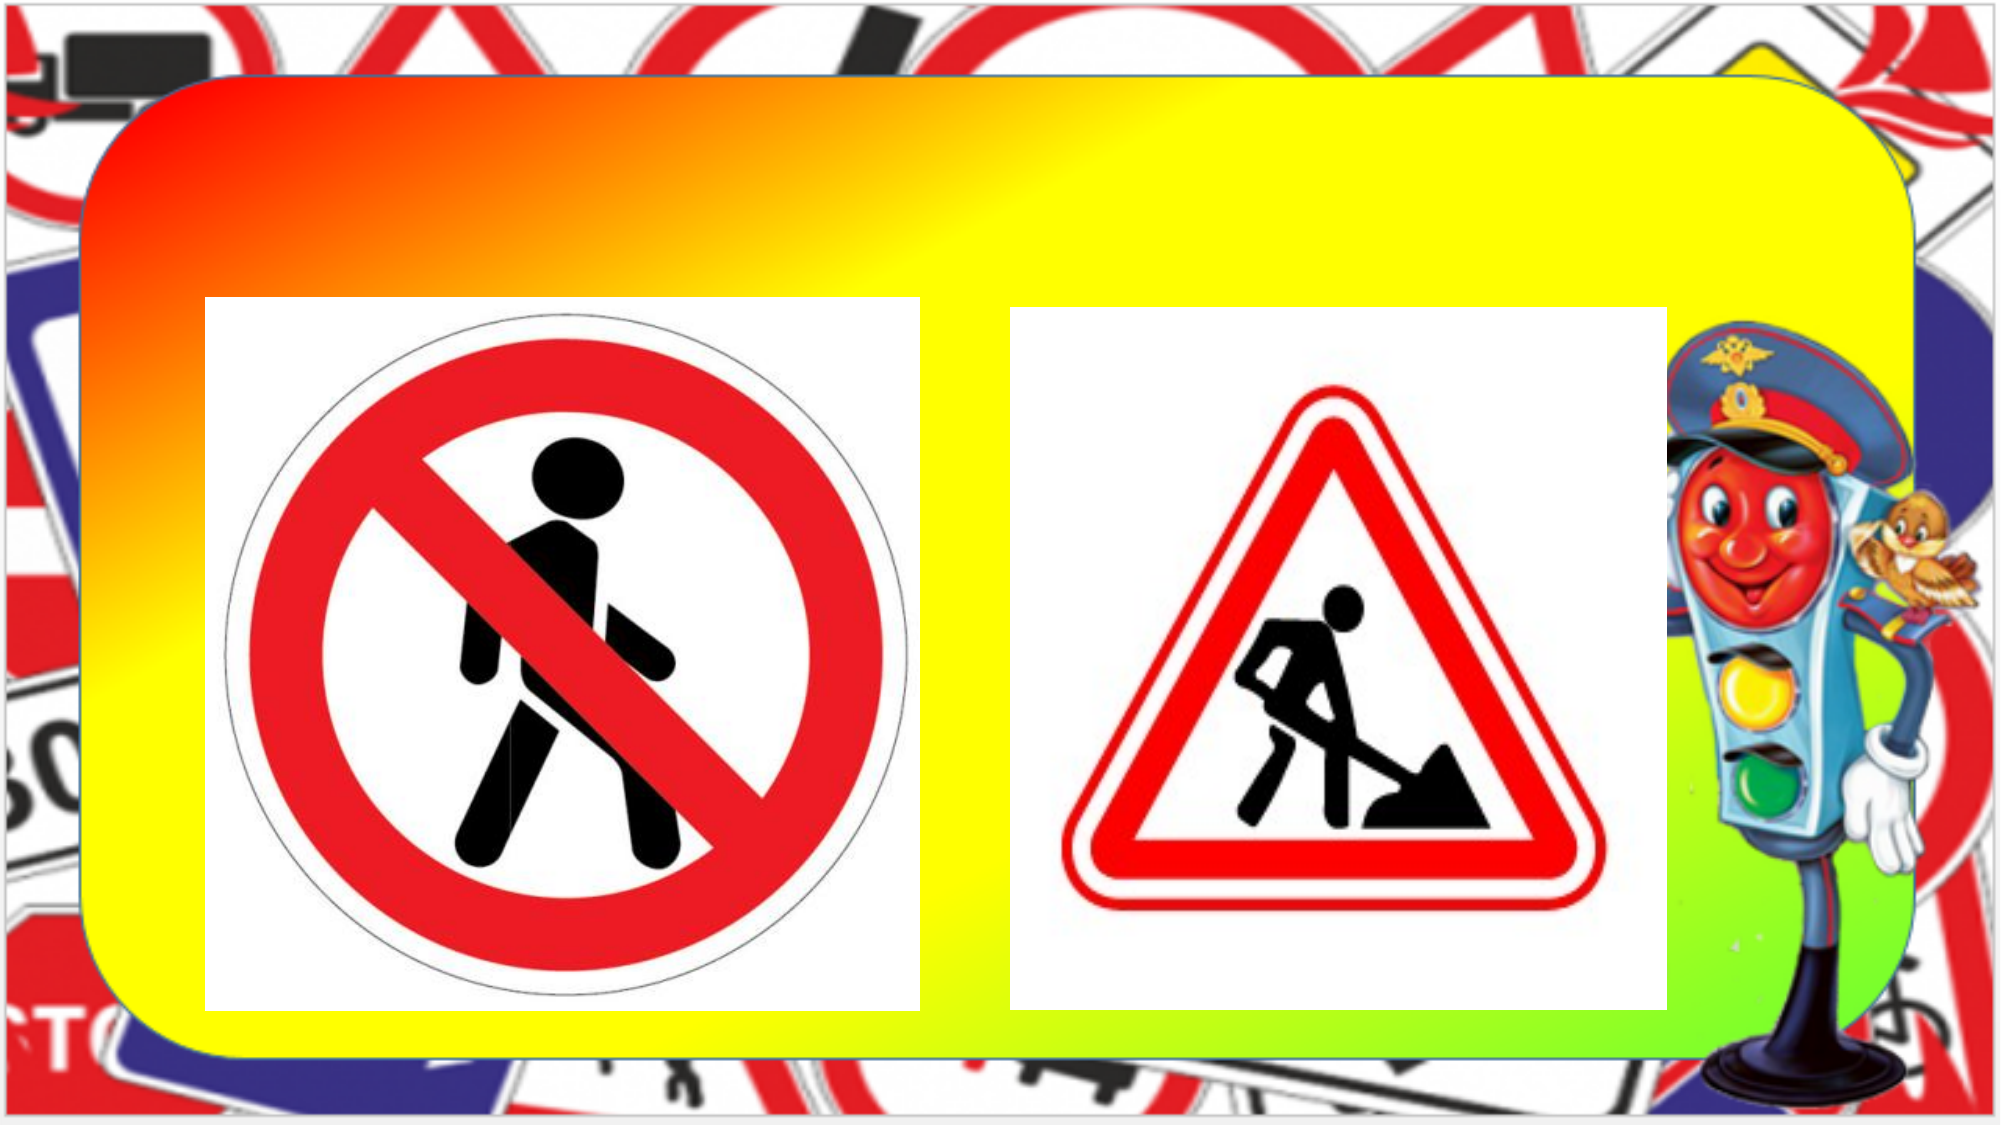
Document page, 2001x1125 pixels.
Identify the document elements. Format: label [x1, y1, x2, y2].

list [205, 297, 920, 1011]
list [1010, 307, 1667, 1010]
picture [0, 0, 2001, 1125]
